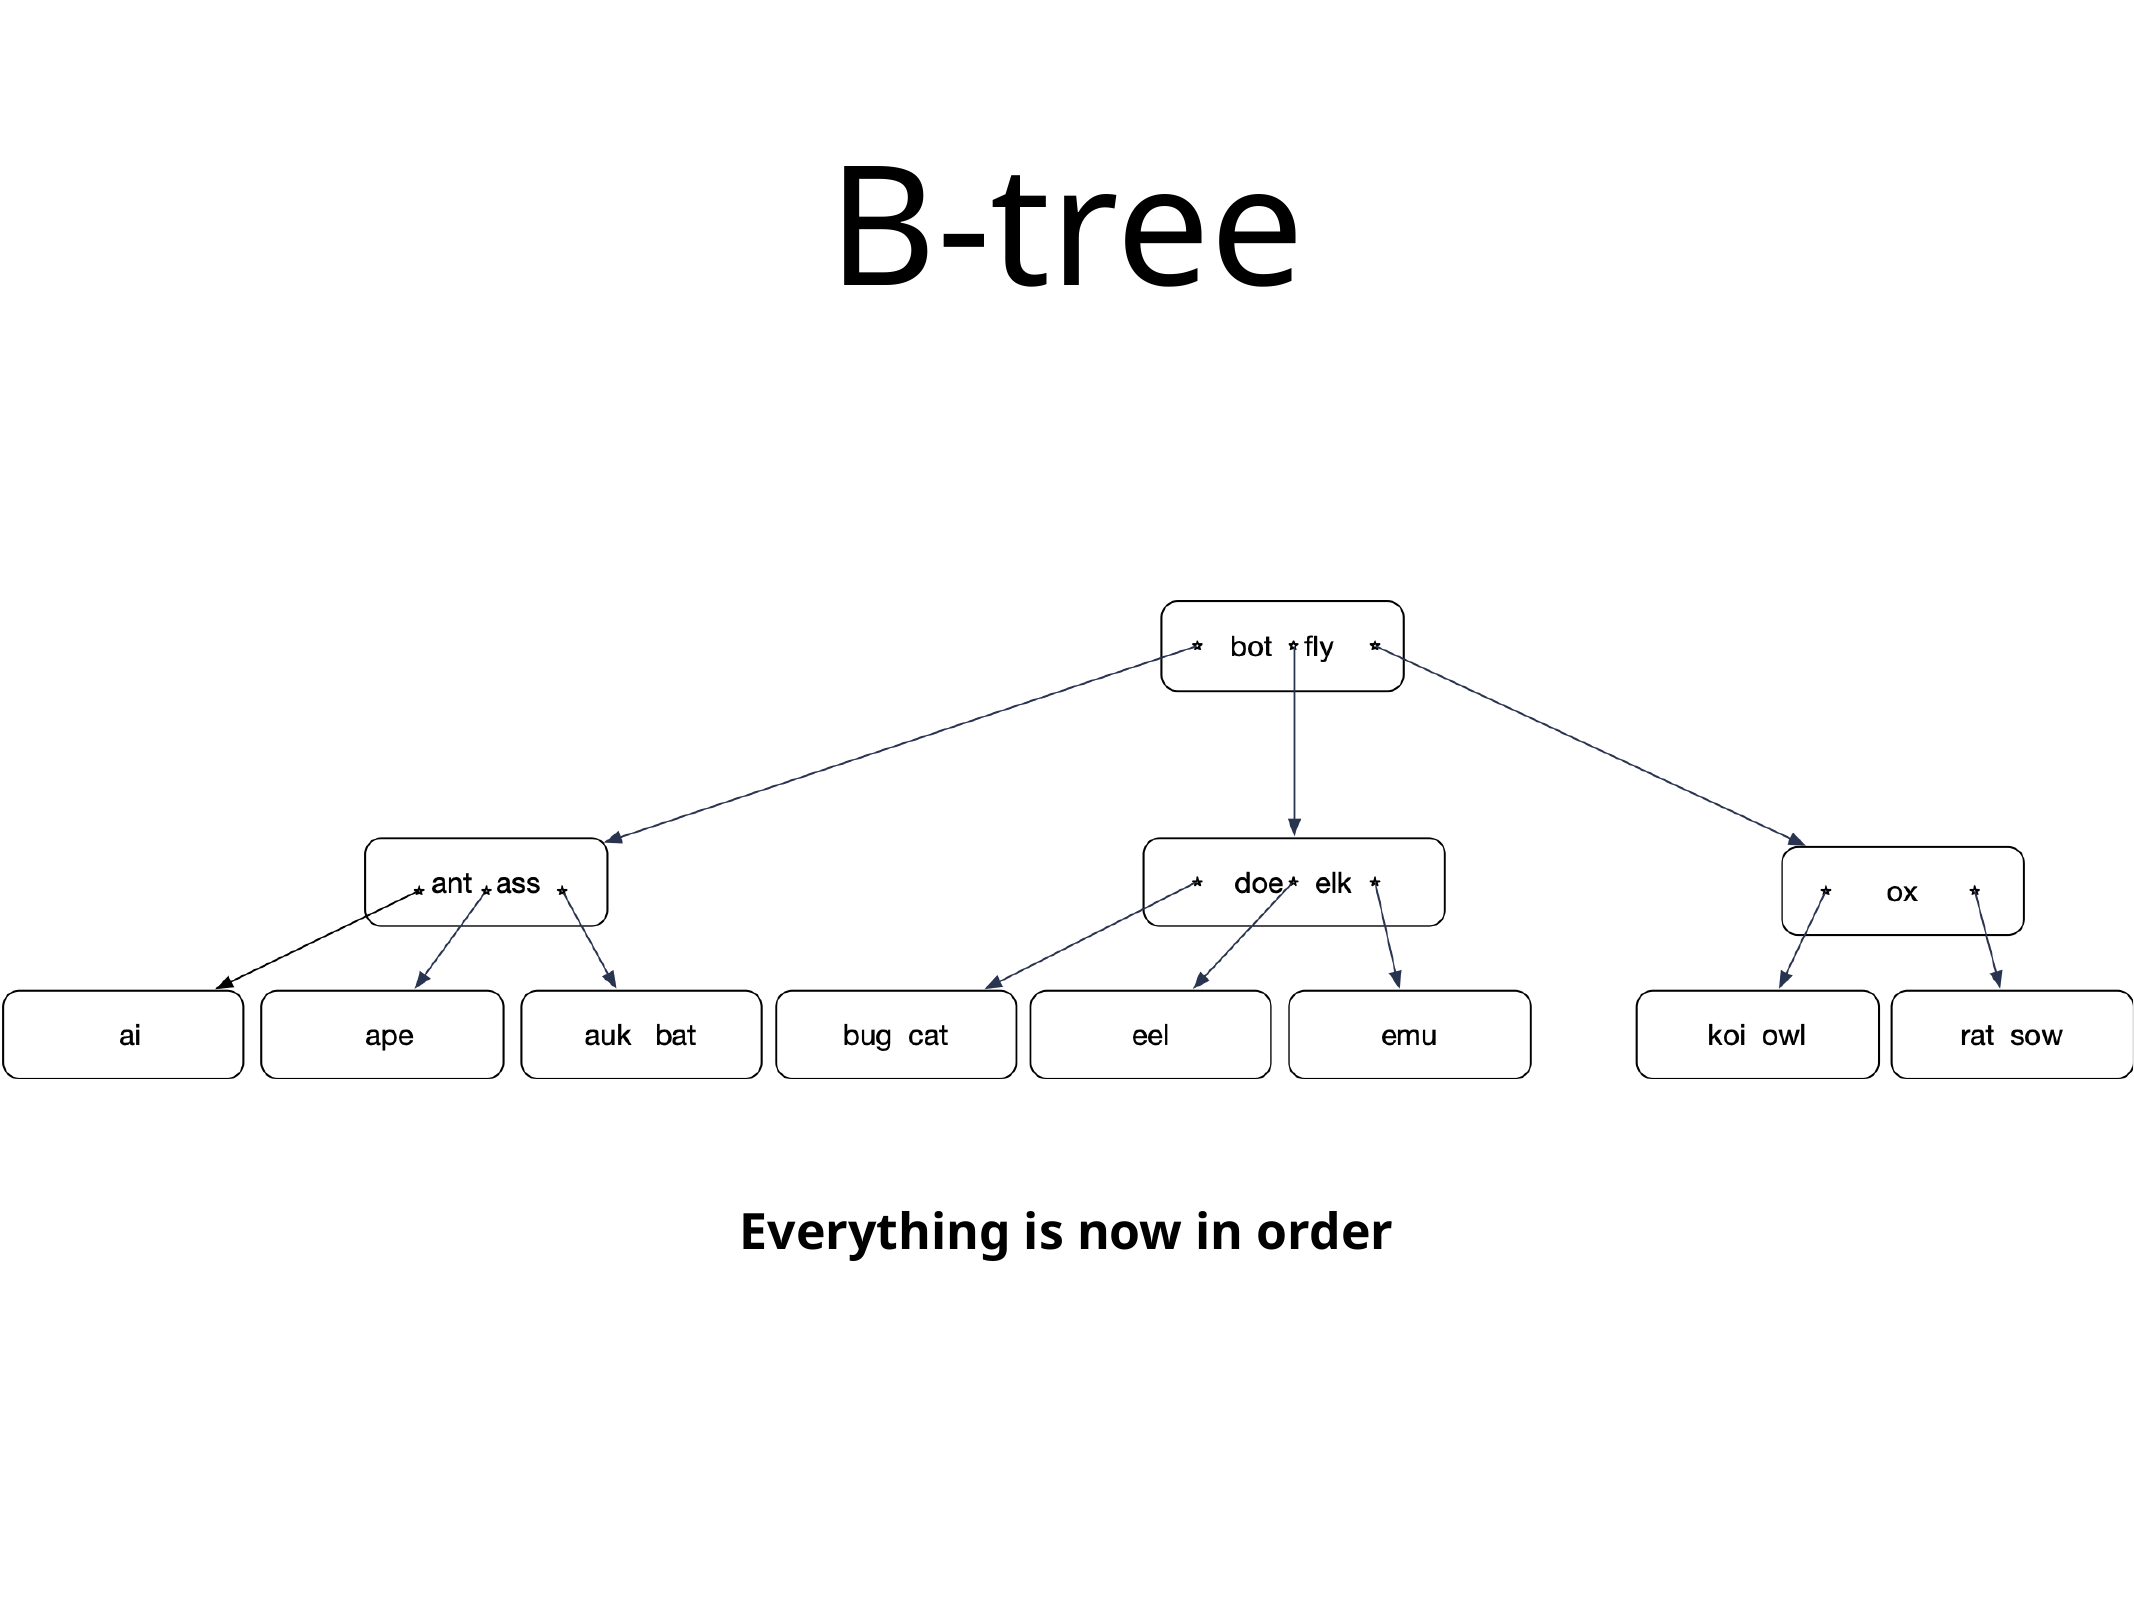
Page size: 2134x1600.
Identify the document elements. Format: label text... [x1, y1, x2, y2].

picture [0, 599, 2134, 1080]
text_box Everything is now in order [731, 1190, 1402, 1268]
title B-tree [155, 41, 1978, 397]
